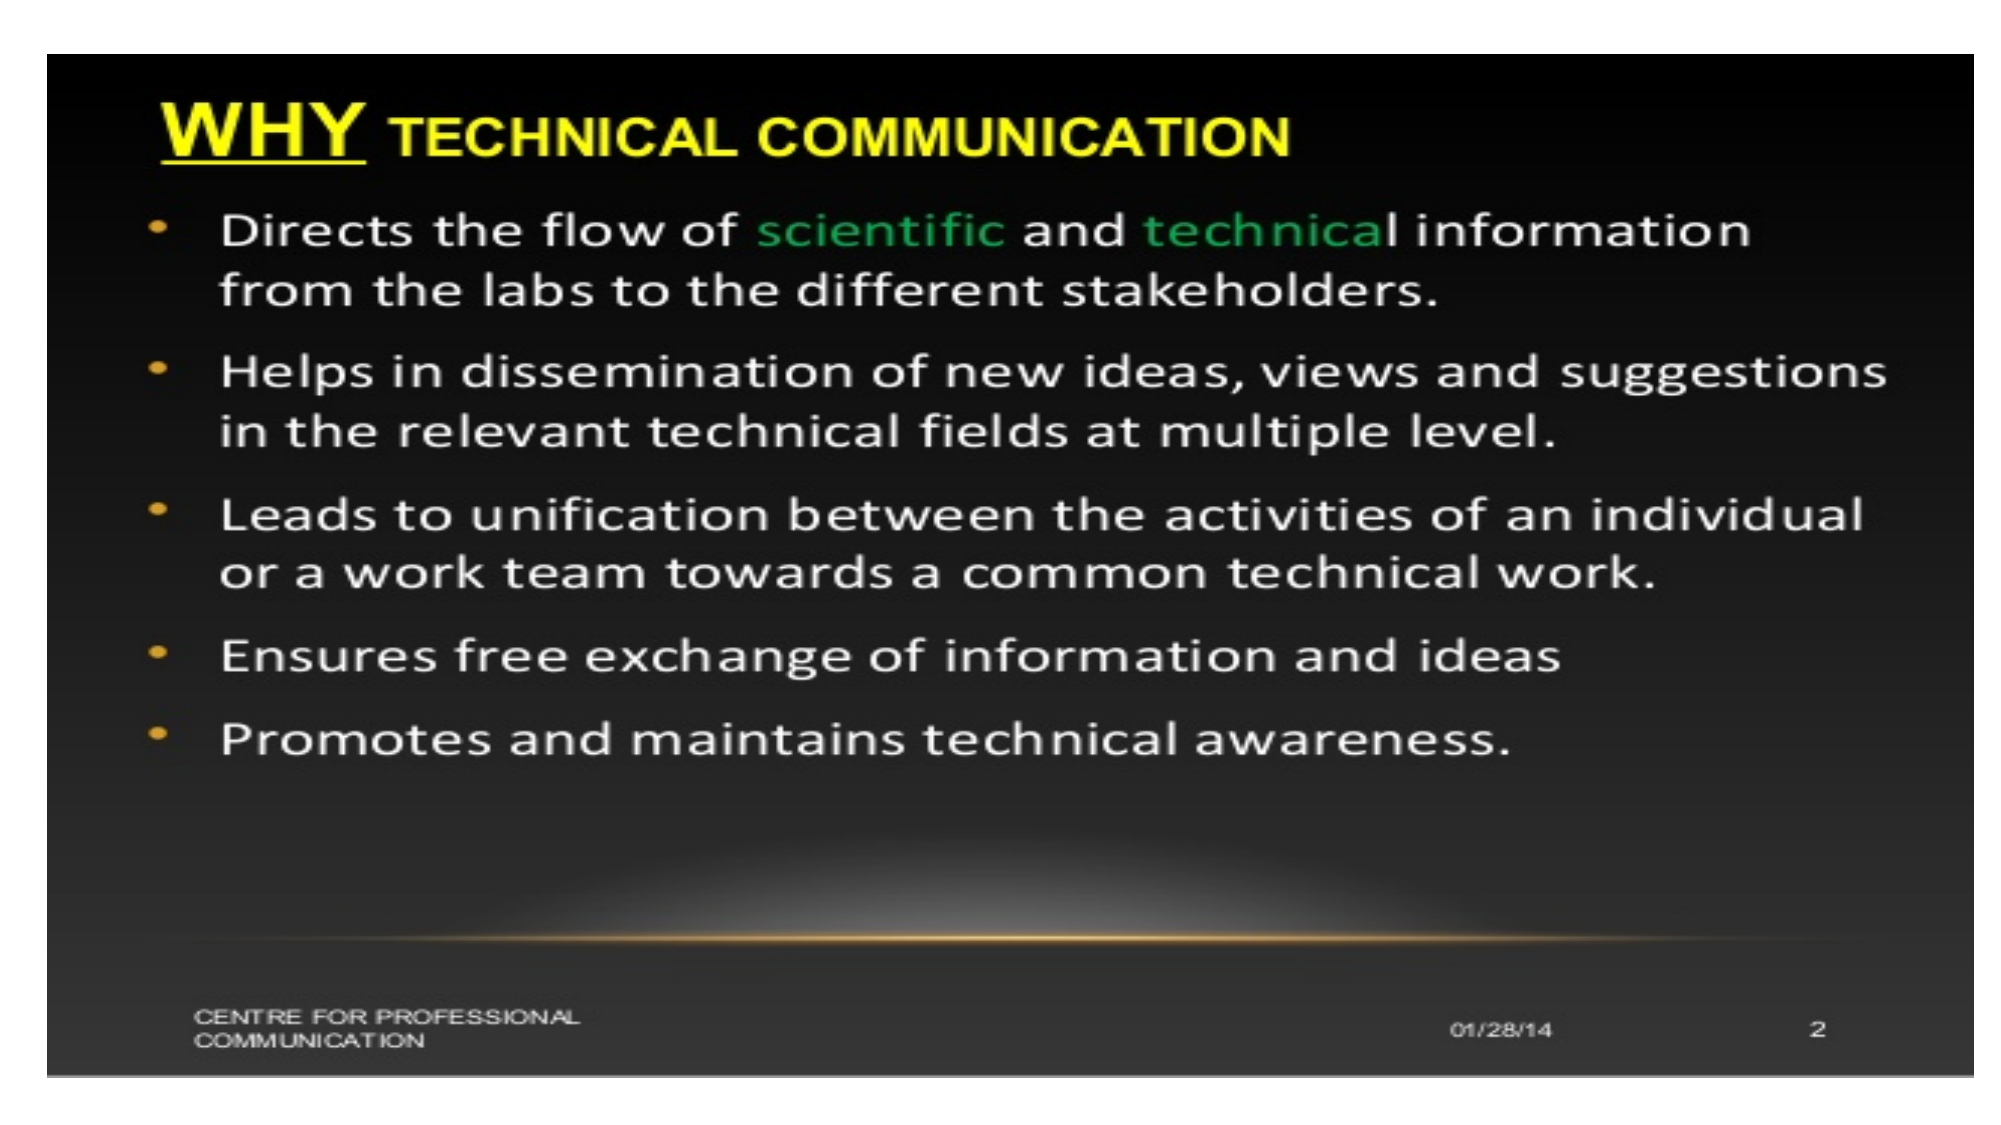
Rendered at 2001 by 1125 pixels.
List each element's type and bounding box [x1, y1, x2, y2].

picture [47, 54, 1974, 1078]
